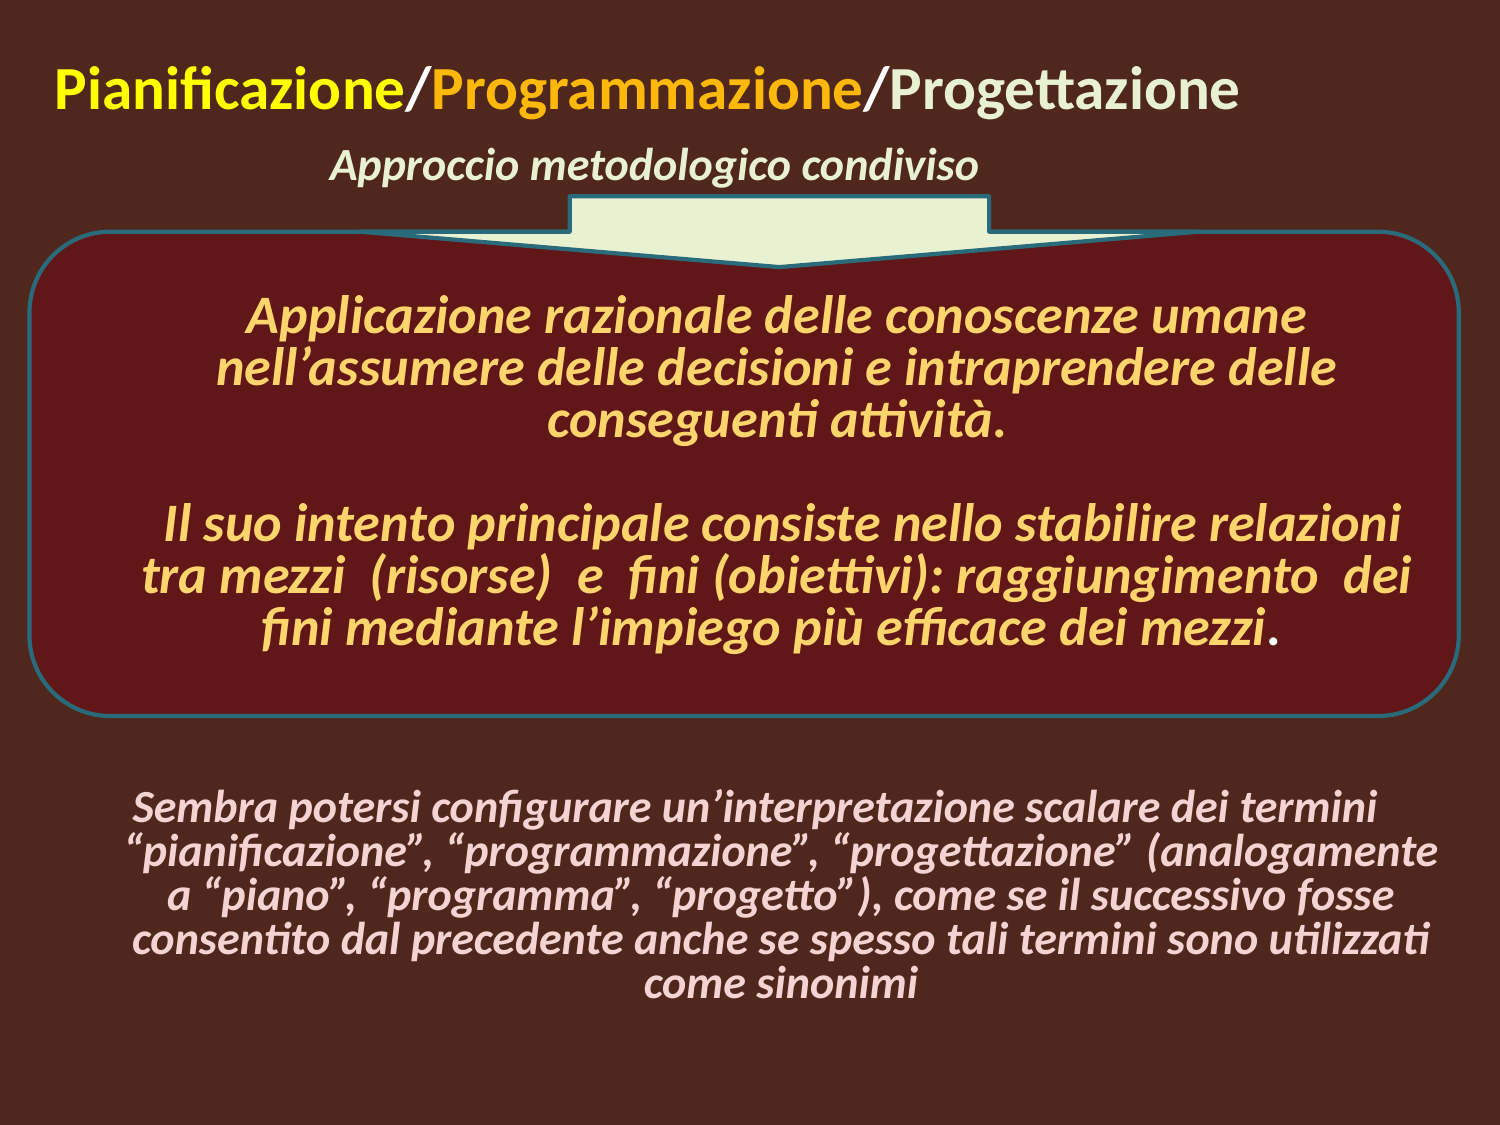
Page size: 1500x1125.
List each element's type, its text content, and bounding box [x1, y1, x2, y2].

list Pianificazione/Programmazione/Progettazione Approccio metodologico condiviso Sembra potersi configurare un’interpretazione scalare dei termini “pianificazione”, “programmazione”, “progettazione” (analogamente a “piano”, “programma”, “progetto”), come se il successivo fosse consentito dal precedente anche se spesso tali termini sono utilizzati come sinonimi [29, 54, 1471, 1094]
text_box [358, 194, 1201, 270]
text_box Applicazione razionale delle conoscenze umane nell’assumere delle decisioni e intraprendere delle conseguenti attività. Il suo intento principale consiste nello stabilire relazioni tra mezzi (risorse) e fini (obiettivi): raggiungimento dei fini mediante l’impiego più efficace dei mezzi. [27, 229, 1461, 719]
